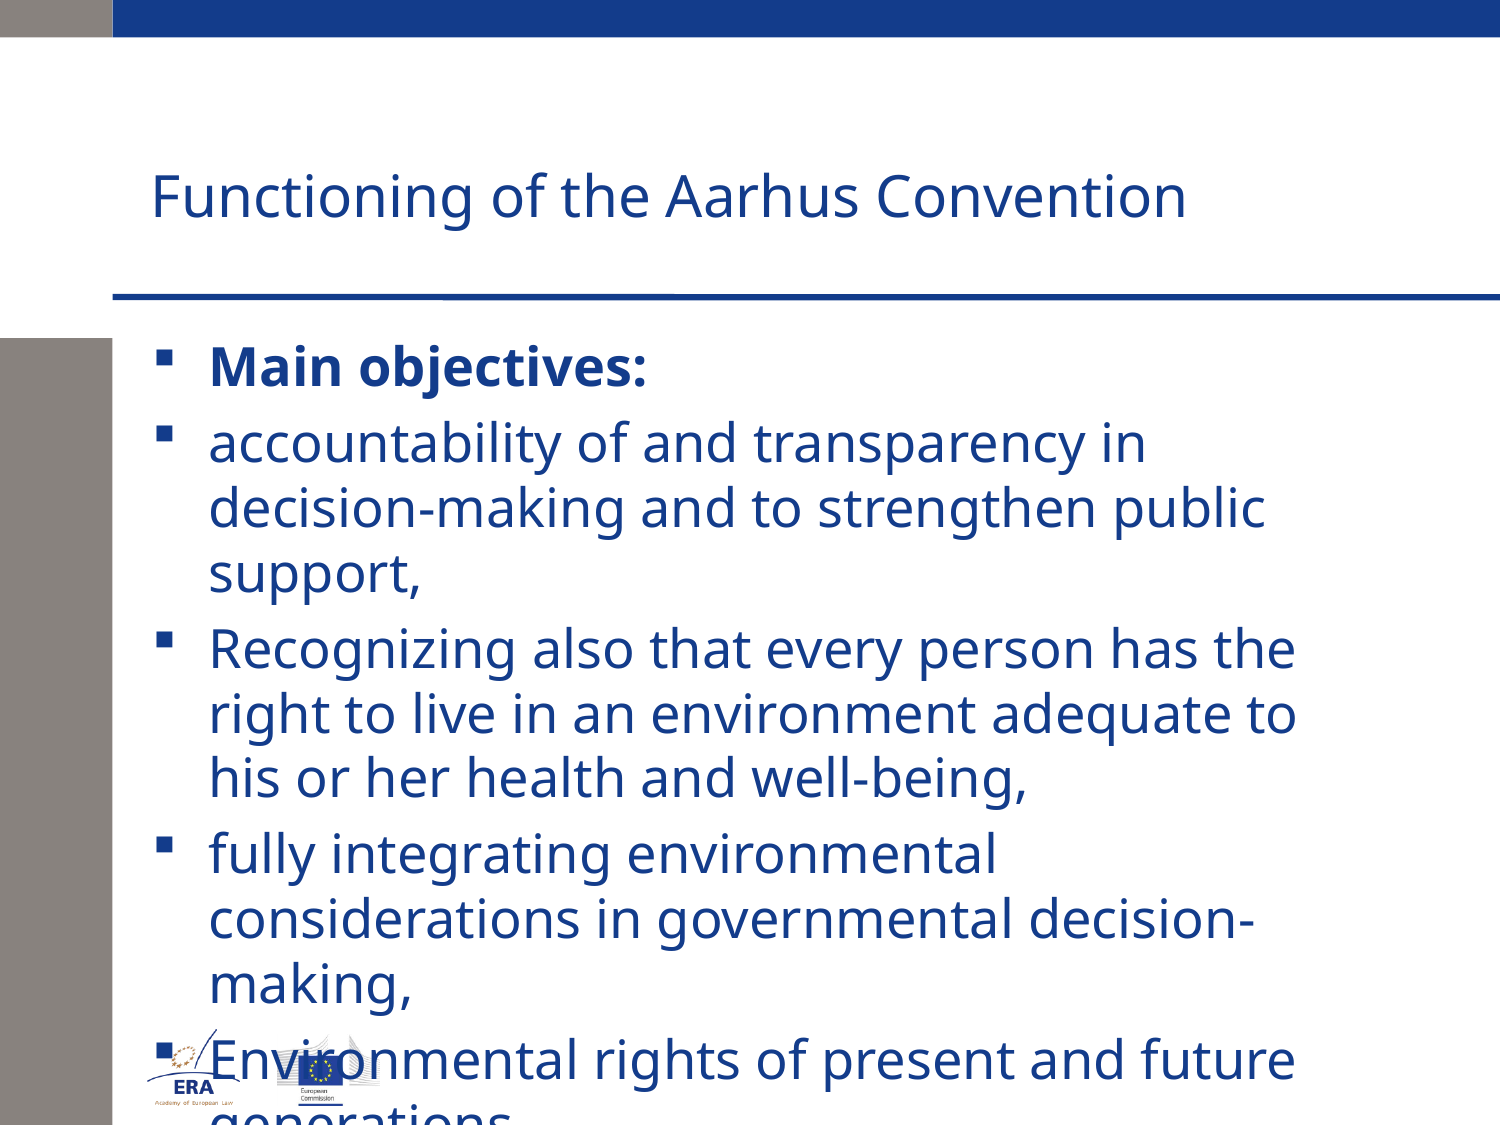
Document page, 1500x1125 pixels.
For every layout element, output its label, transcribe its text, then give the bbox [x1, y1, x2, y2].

list Main objectives: accountability of and transparency in decision-making and to strengthen public support, Recognizing also that every person has the right to live in an environment adequate to his or her health and well-being, fully integrating environmental considerations in governmental decision-making, Environmental rights of present and future generations. [136, 324, 1388, 1001]
picture [277, 1034, 380, 1106]
picture [147, 1029, 240, 1106]
title Functioning of the Aarhus Convention [135, 125, 1236, 264]
